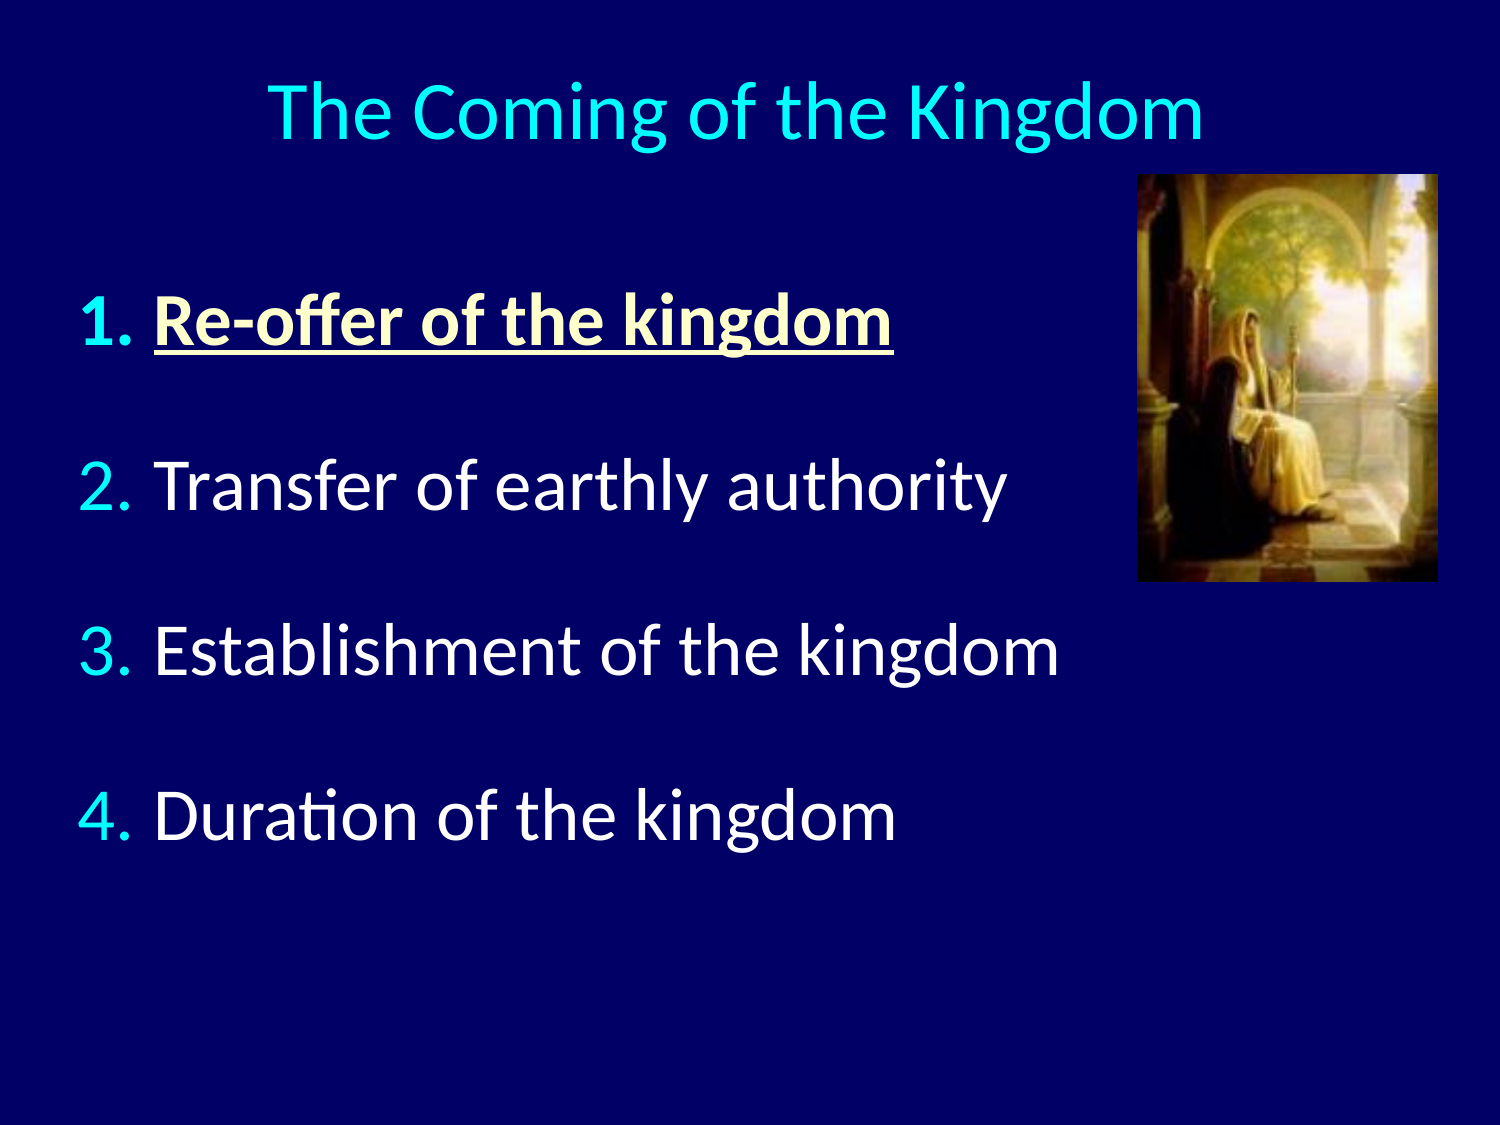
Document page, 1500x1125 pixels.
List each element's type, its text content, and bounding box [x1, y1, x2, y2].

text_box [1137, 174, 1438, 582]
list Re-offer of the kingdom Transfer of earthly authority Establishment of the kingdom Duration of the kingdom [62, 262, 1476, 913]
title The Coming of the Kingdom [87, 37, 1388, 176]
